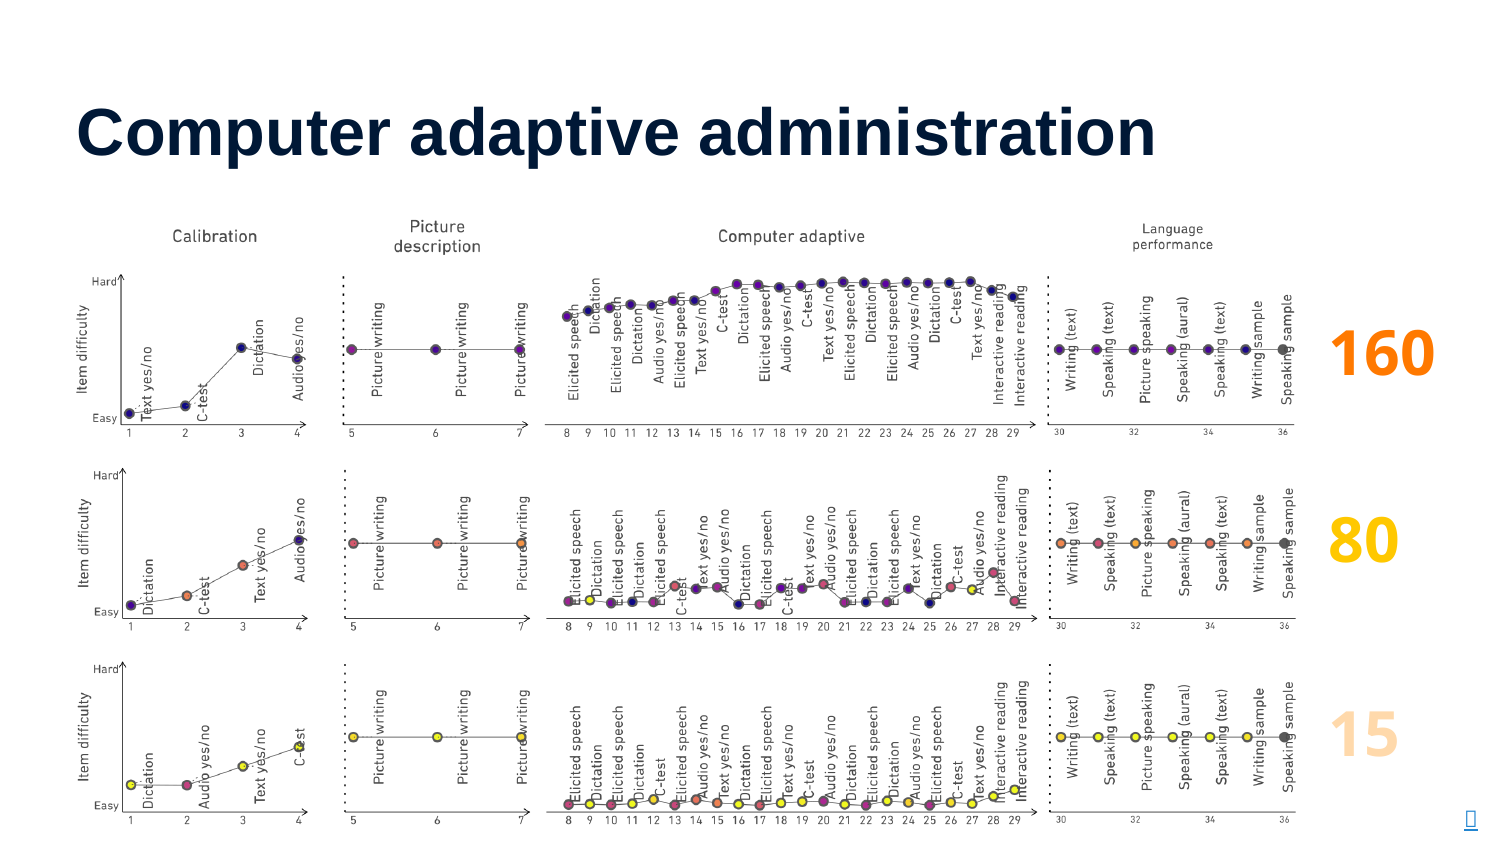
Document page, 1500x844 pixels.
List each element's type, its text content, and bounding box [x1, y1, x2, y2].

text_box 📄 [1449, 785, 1500, 844]
subtitle Computer adaptive administration [61, 83, 1329, 177]
picture [73, 200, 1303, 844]
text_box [1328, 312, 1472, 811]
